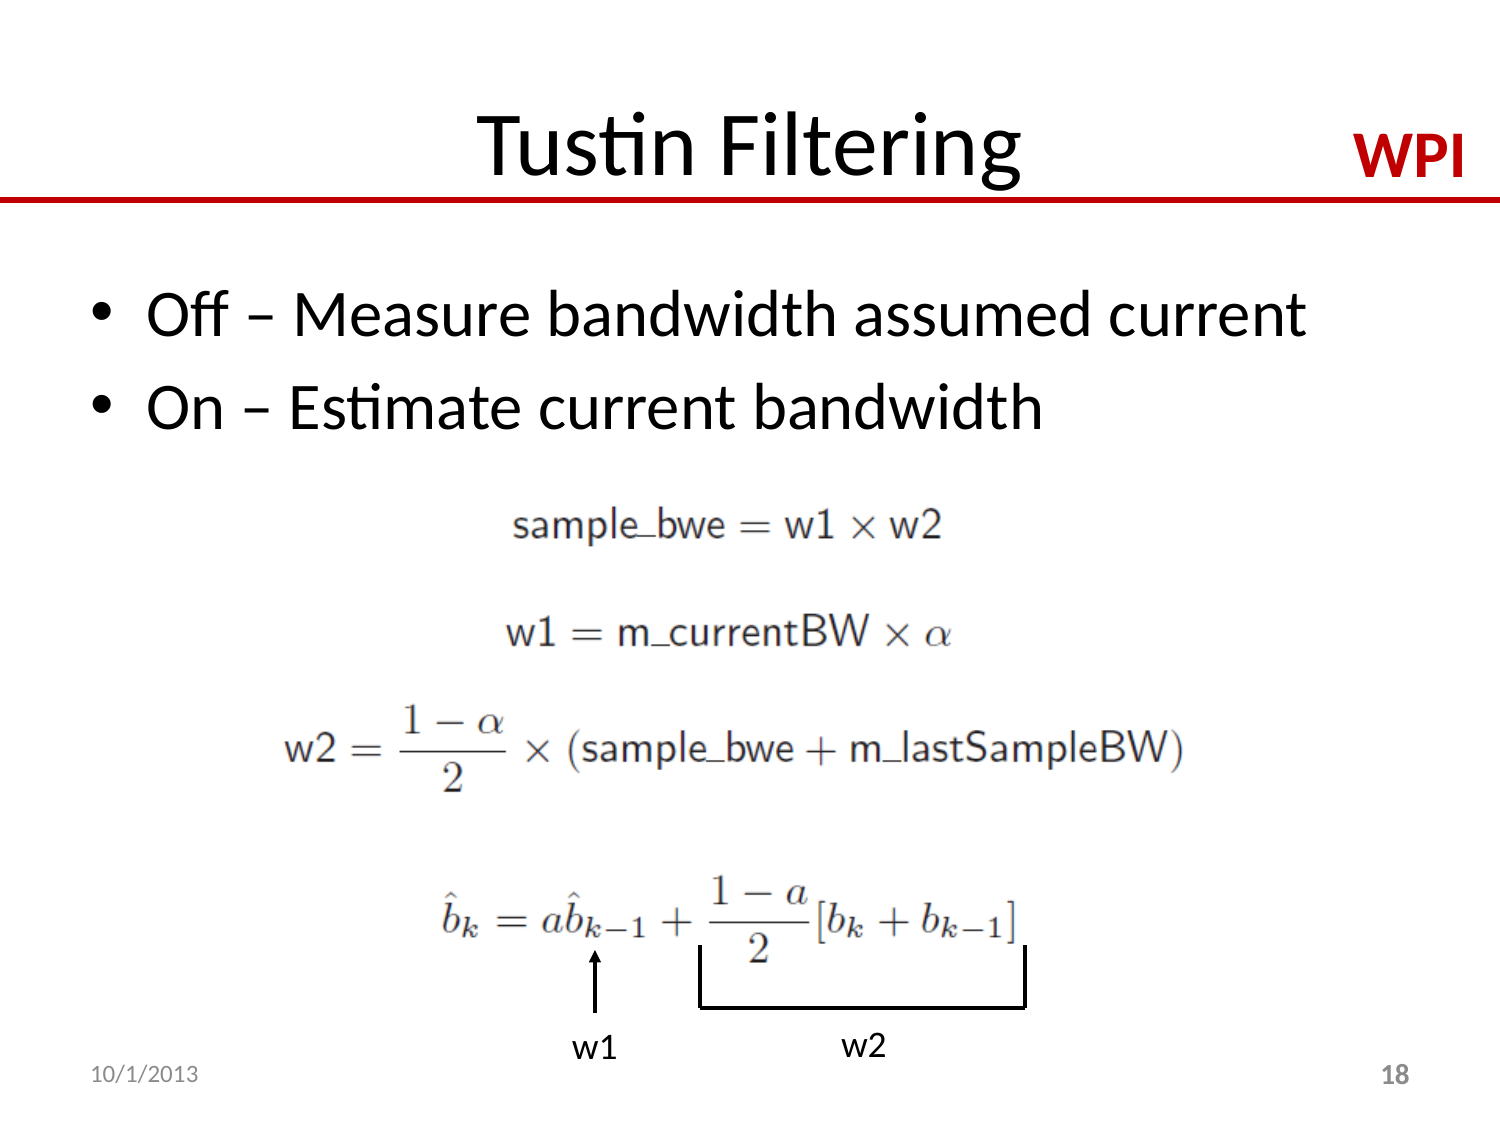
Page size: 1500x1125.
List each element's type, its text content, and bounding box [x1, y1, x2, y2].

picture [498, 606, 963, 664]
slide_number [75, 1042, 425, 1103]
picture [266, 699, 1194, 801]
text_box w1 [557, 1014, 633, 1075]
list Off – Measure bandwidth assumed current On – Estimate current bandwidth [75, 262, 1425, 1005]
picture [505, 502, 955, 554]
title Tustin Filtering [75, 45, 1425, 233]
text_box w2 [826, 1017, 902, 1073]
slide_number 18 [1074, 1042, 1425, 1103]
picture [424, 862, 1037, 977]
